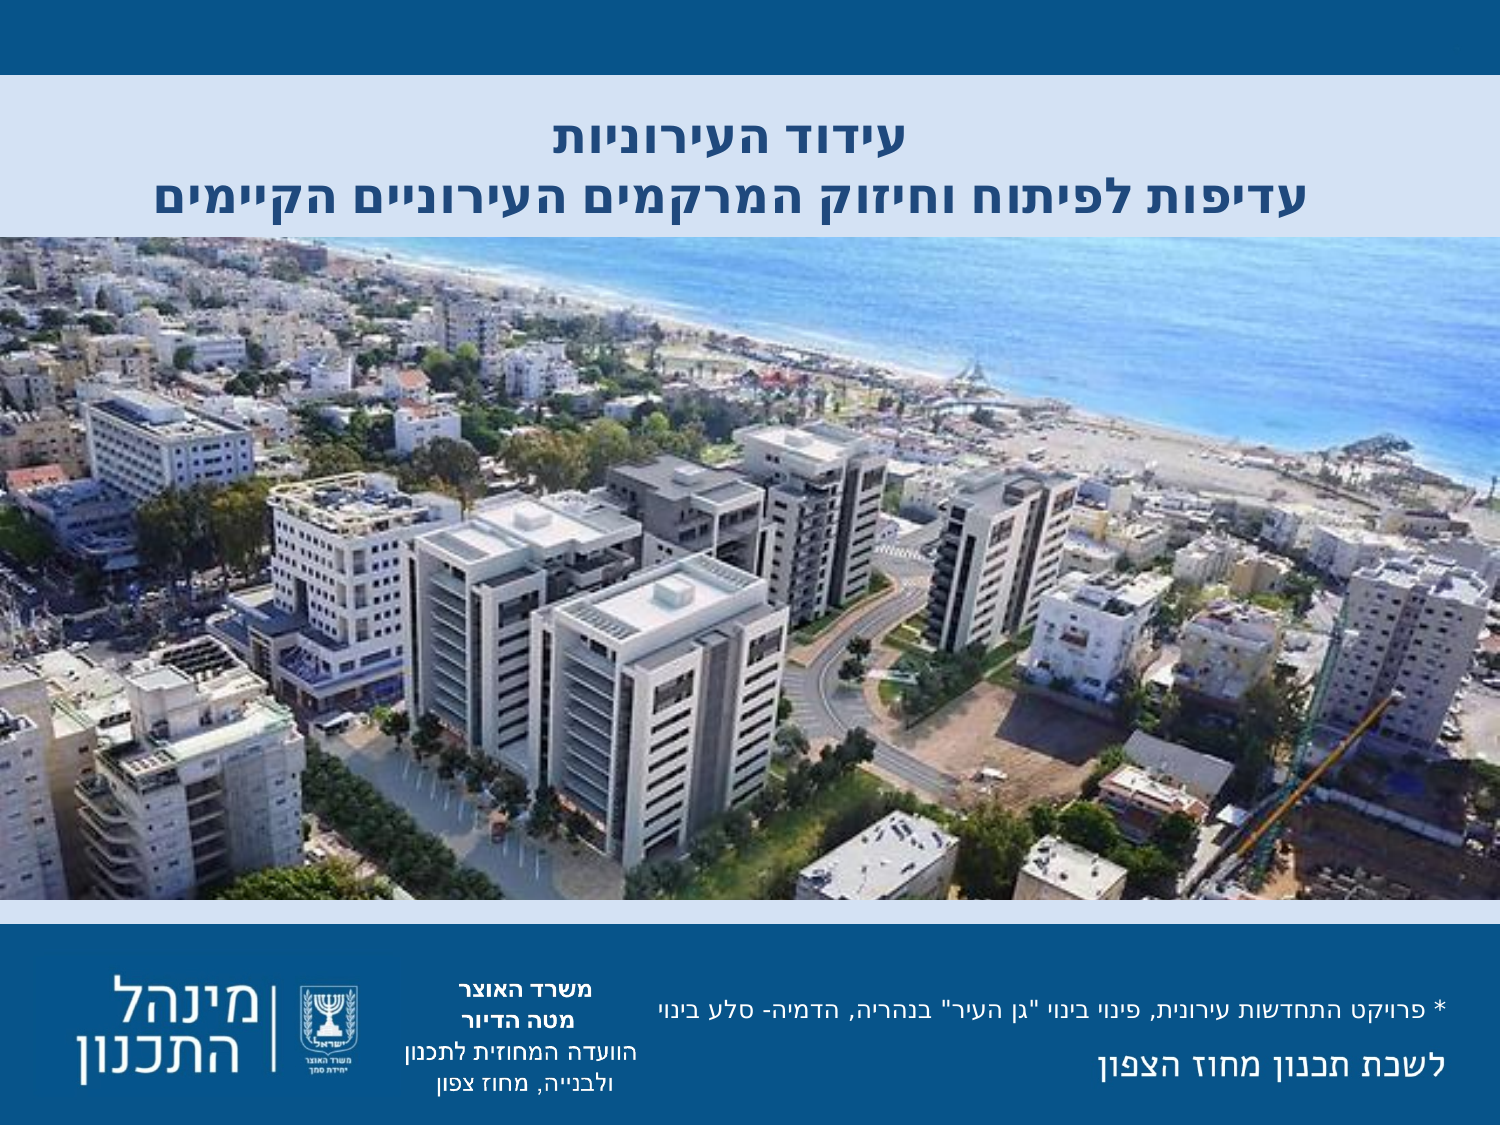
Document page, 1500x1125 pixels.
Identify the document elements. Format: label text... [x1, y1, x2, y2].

text_box עידוד העירוניות עדיפות לפיתוח וחיזוק המרקמים העירוניים הקיימים . [99, 96, 1363, 235]
picture [0, 0, 1500, 76]
picture [0, 237, 1500, 901]
picture [0, 924, 1500, 1125]
